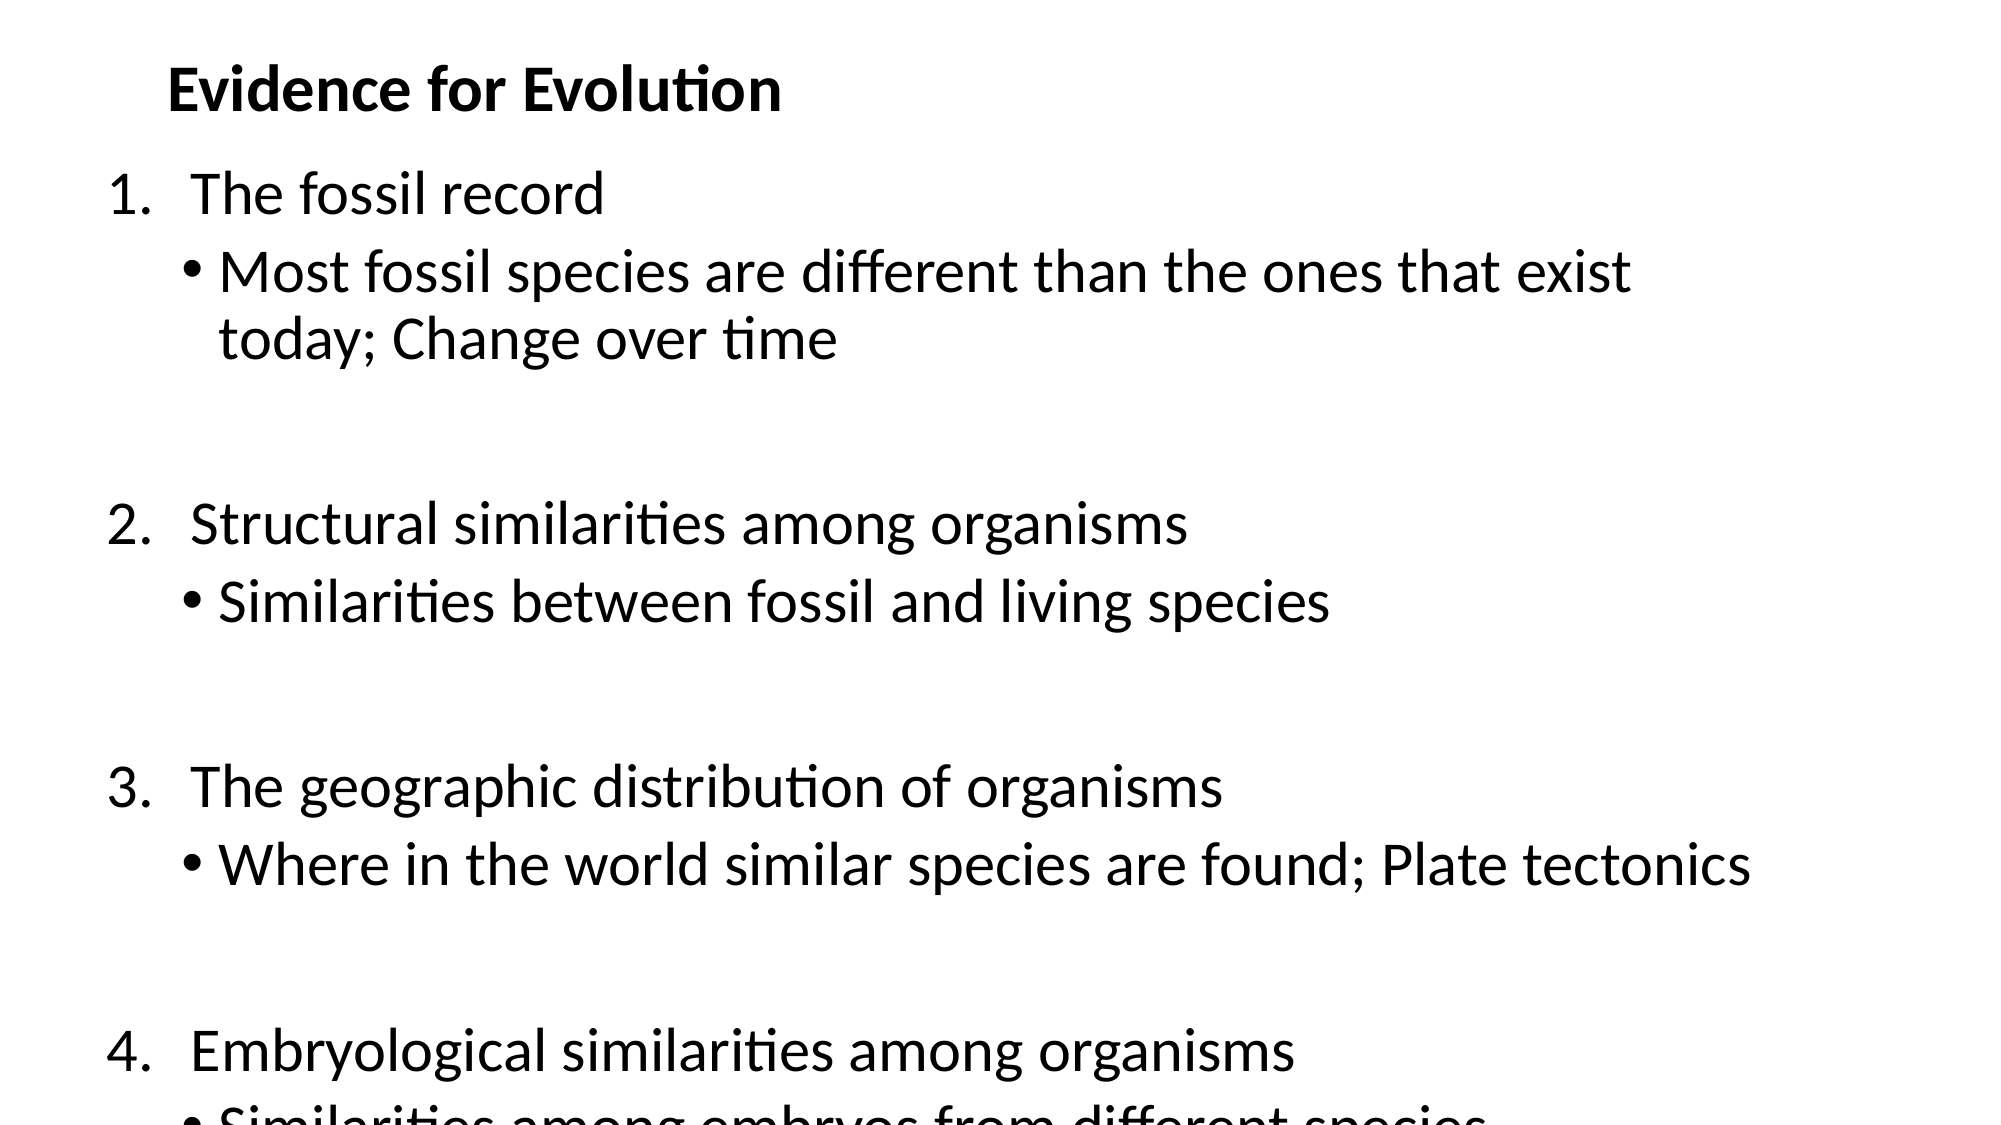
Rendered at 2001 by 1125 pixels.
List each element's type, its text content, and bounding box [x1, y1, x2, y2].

list The fossil record Most fossil species are different than the ones that exist today; Change over time Structural similarities among organisms Similarities between fossil and living species The geographic distribution of organisms Where in the world similar species are found; Plate tectonics Embryological similarities among organisms Similarities among embryos from different species [91, 152, 1817, 1100]
text_box Evidence for Evolution [152, 37, 1544, 133]
